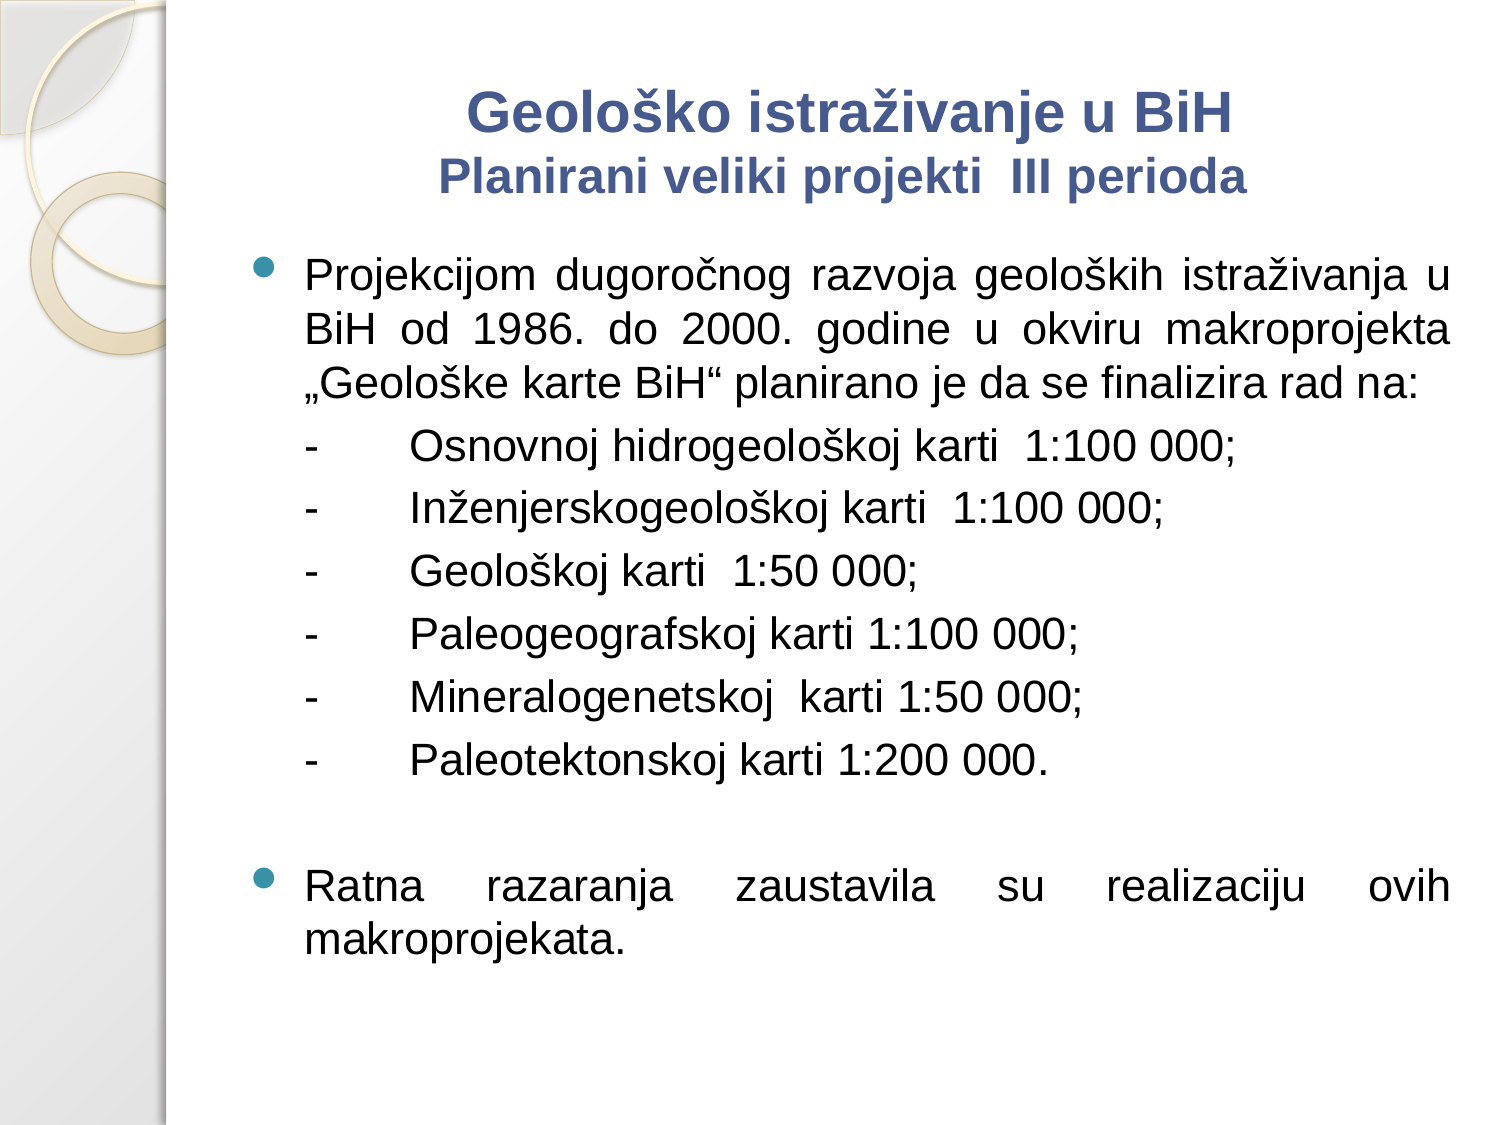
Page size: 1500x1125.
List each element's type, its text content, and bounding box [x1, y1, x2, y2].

list Projekcijom dugoročnog razvoja geoloških istraživanja u BiH od 1986. do 2000. godine u okviru makroprojekta „Geološke karte BiH“ planirano je da se finalizira rad na: - Osnovnoj hidrogeološkoj karti 1:100 000; - Inženjerskogeološkoj karti 1:100 000; - Geološkoj karti 1:50 000; - Paleogeografskoj karti 1:100 000; - Mineralogenetskoj karti 1:50 000; - Paleotektonskoj karti 1:200 000. Ratna razaranja zaustavila su realizaciju ovih makroprojekata. [235, 237, 1466, 1026]
title Geološko istraživanje u BiH Planirani veliki projekti III perioda [235, 45, 1466, 233]
